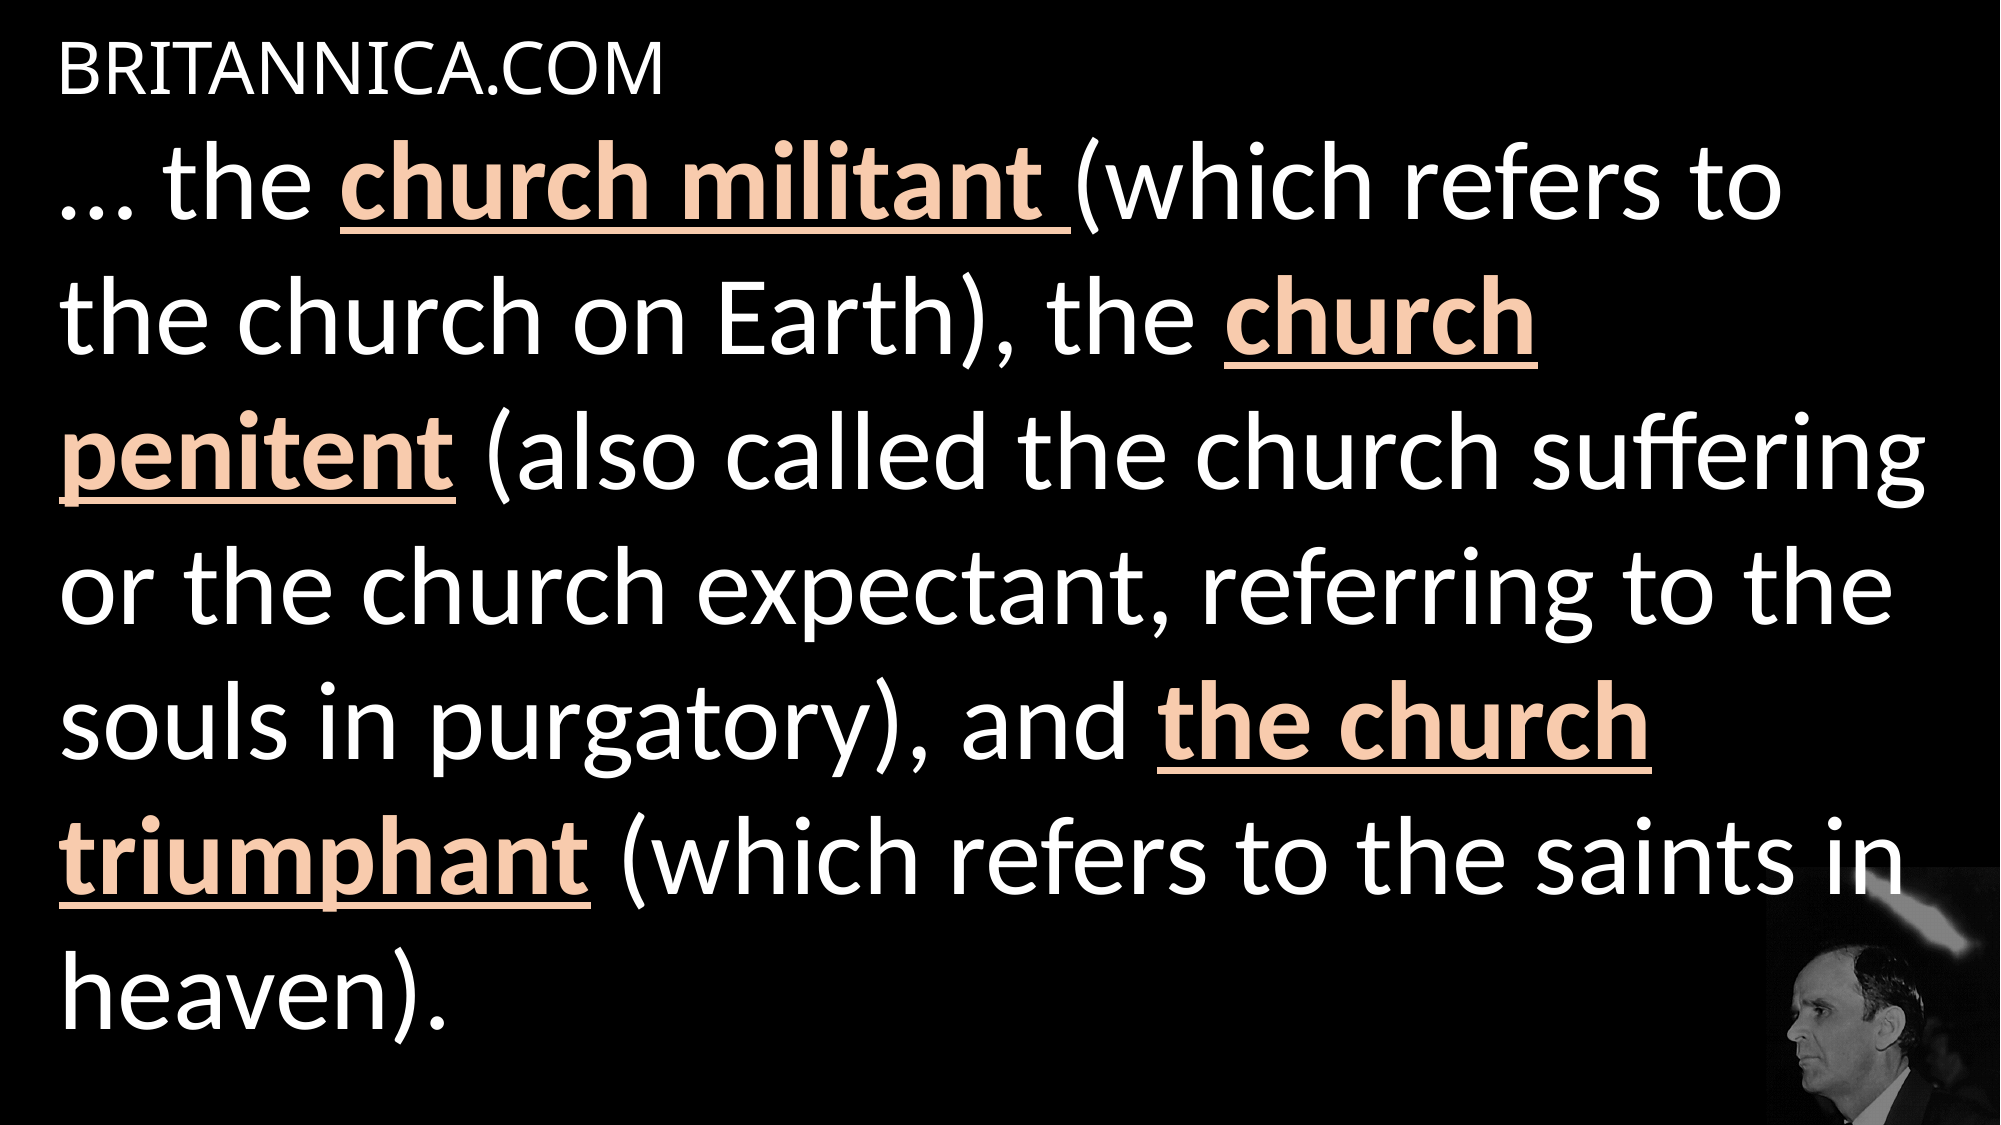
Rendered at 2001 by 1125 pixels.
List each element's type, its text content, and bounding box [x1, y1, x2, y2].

title BRITANNICA.COM [40, 0, 1953, 142]
picture [1766, 867, 2000, 1125]
text_box … the church militant (which refers to the church on Earth), the church penitent (also called the church suffering or the church expectant, referring to the souls in purgatory), and the church triumphant (which refers to the saints in heaven). [43, 100, 1950, 1060]
